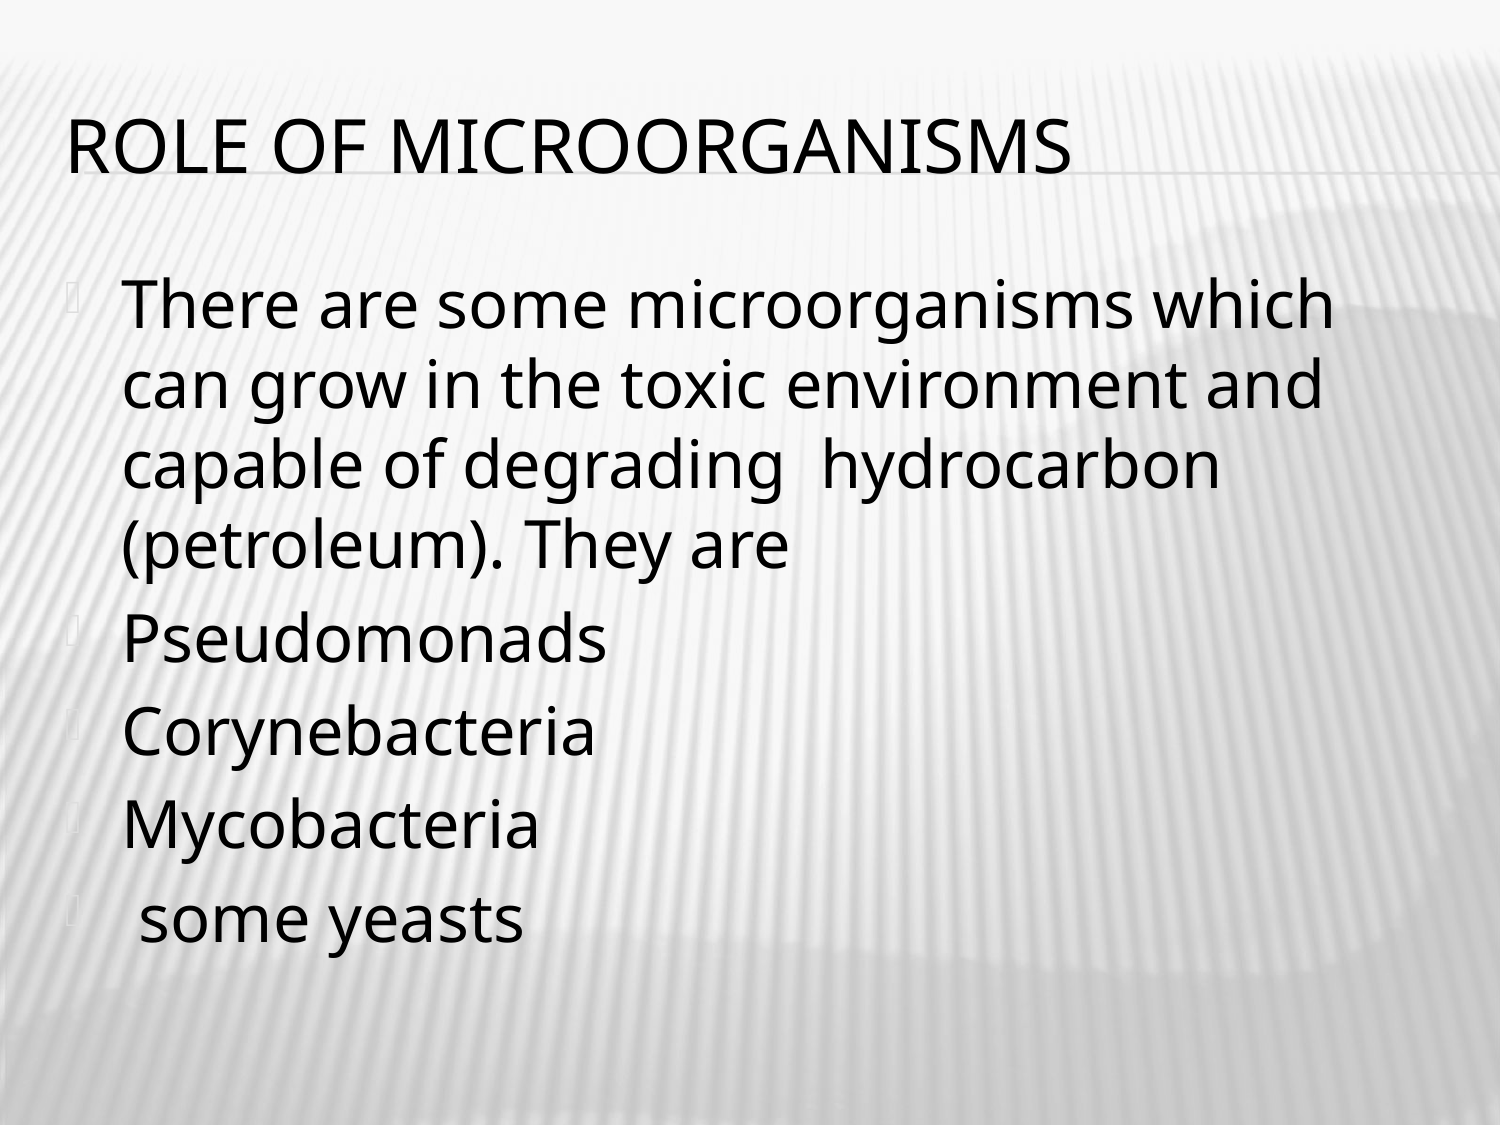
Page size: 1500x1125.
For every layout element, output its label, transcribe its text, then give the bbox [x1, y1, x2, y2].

list There are some microorganisms which can grow in the toxic environment and capable of degrading hydrocarbon (petroleum). They are Pseudomonads Corynebacteria Mycobacteria some yeasts [50, 254, 1475, 998]
title Role of microorganisms [50, 75, 1475, 213]
